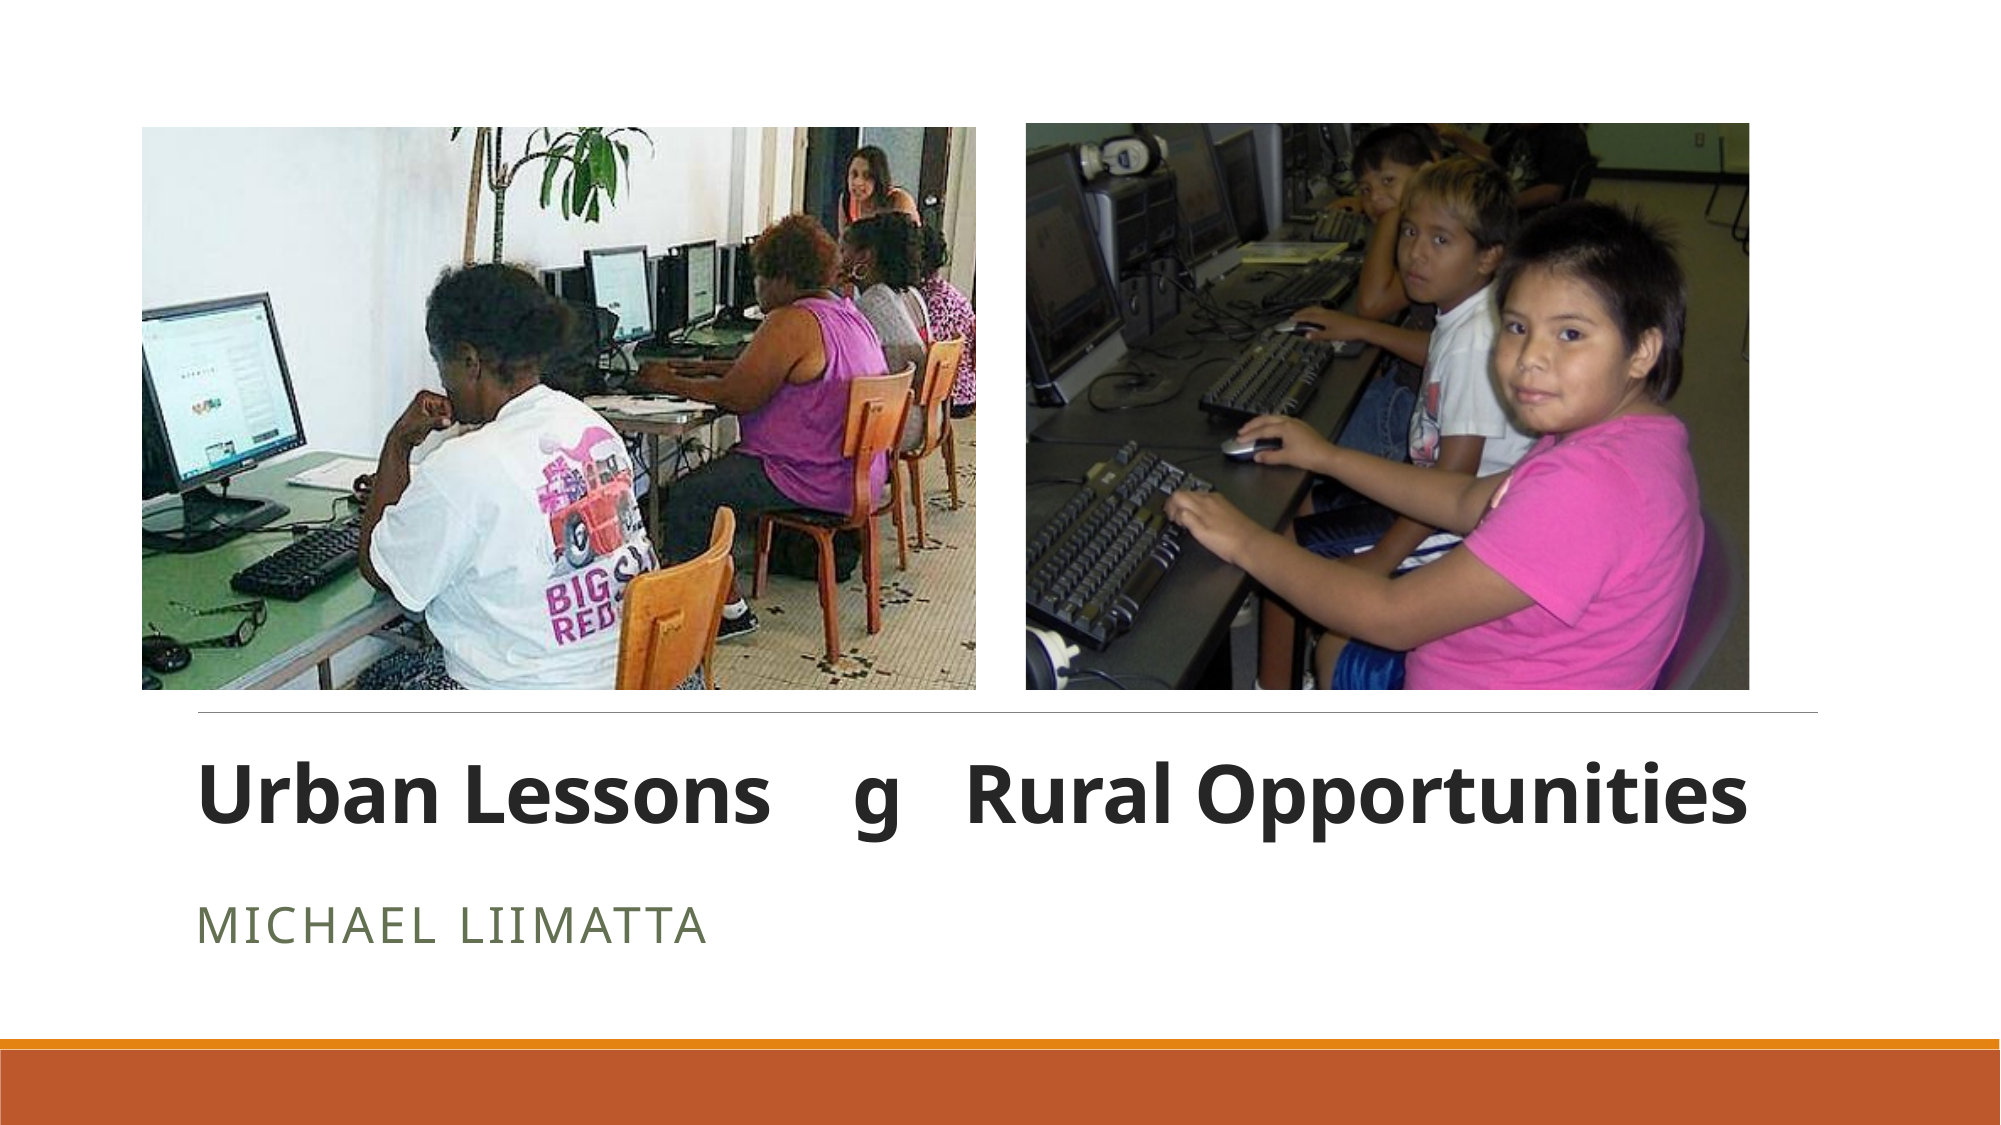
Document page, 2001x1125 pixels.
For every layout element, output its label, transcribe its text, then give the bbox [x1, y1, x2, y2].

title Urban Lessons g Rural Opportunities [180, 730, 1809, 848]
picture [1025, 122, 1750, 691]
picture [141, 126, 977, 691]
subtitle Michael Liimatta [180, 892, 1831, 988]
